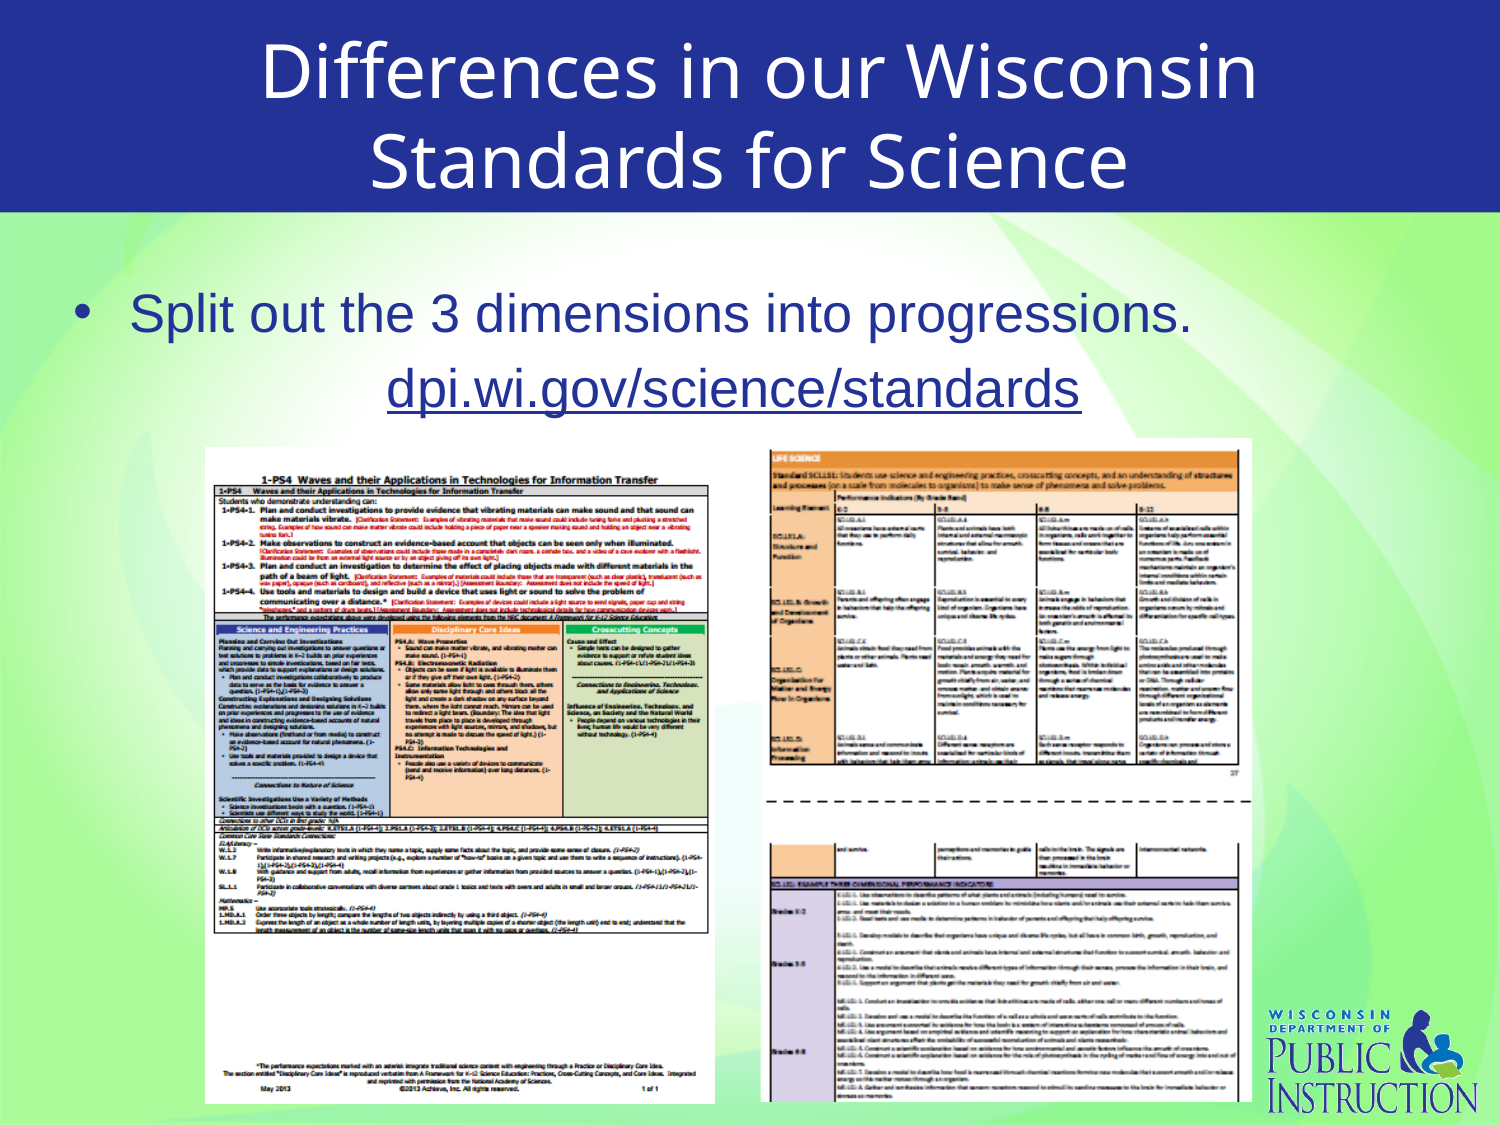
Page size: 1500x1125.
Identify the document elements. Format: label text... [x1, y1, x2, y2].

picture [1266, 1010, 1478, 1113]
picture [205, 447, 715, 1104]
picture [760, 437, 1253, 1103]
list Split out the 3 dimensions into progressions. dpi.wi.gov/science/standards [58, 270, 1426, 1053]
title Differences in our Wisconsin Standards for Science [74, 19, 1426, 208]
text_box [0, 0, 1500, 214]
